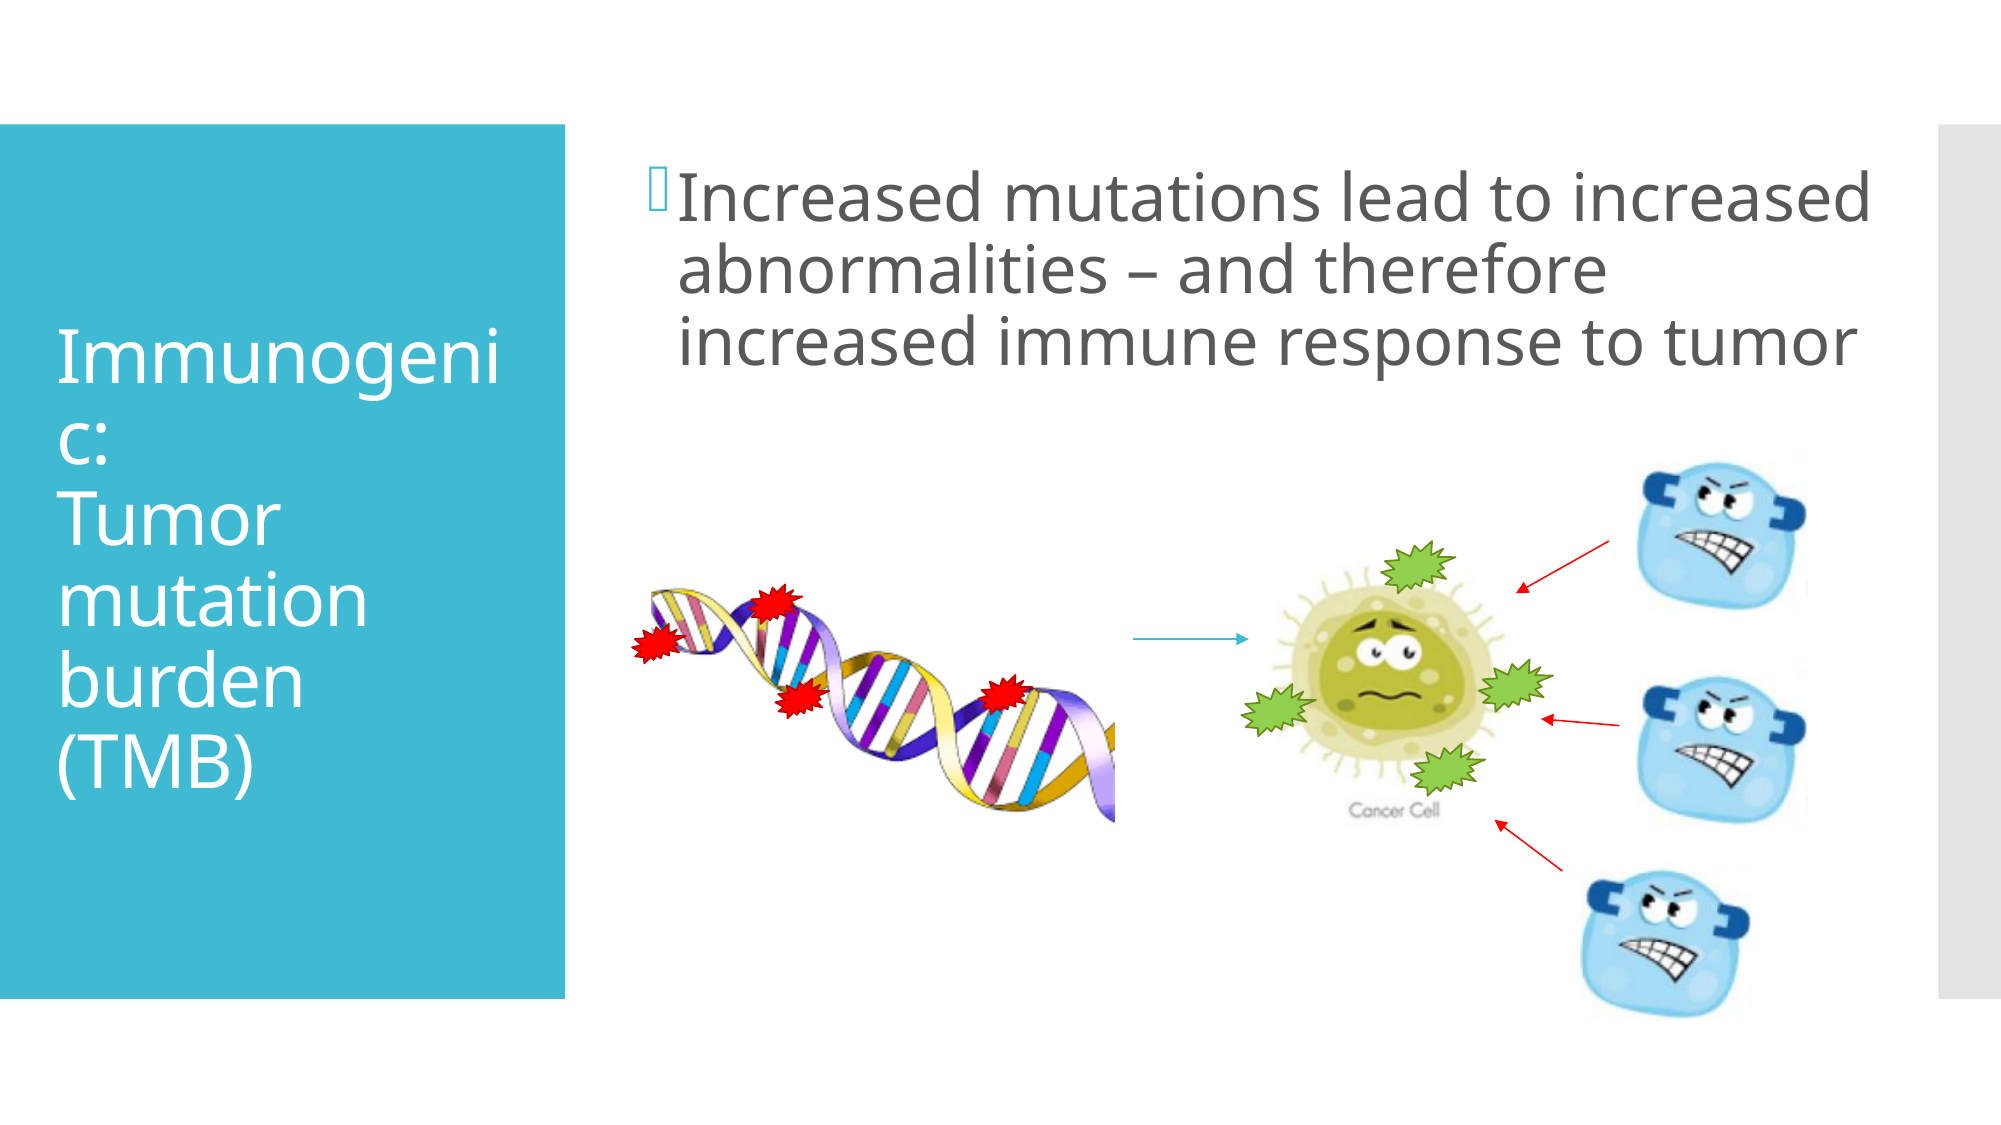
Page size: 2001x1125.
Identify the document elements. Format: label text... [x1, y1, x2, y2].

picture [1636, 669, 1808, 845]
text_box Increased mutations lead to increased abnormalities – and therefore increased immune response to tumor [632, 156, 1903, 411]
title Immunogenic: Tumor mutation burden (TMB) [41, 184, 525, 940]
text_box [1540, 674, 1555, 682]
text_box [1540, 718, 1620, 726]
text_box [631, 629, 651, 665]
picture [1636, 455, 1808, 631]
picture [651, 542, 1115, 875]
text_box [1515, 540, 1610, 594]
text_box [1494, 819, 1563, 872]
text_box [1240, 712, 1248, 720]
picture [1248, 540, 1540, 845]
picture [1579, 863, 1751, 1039]
